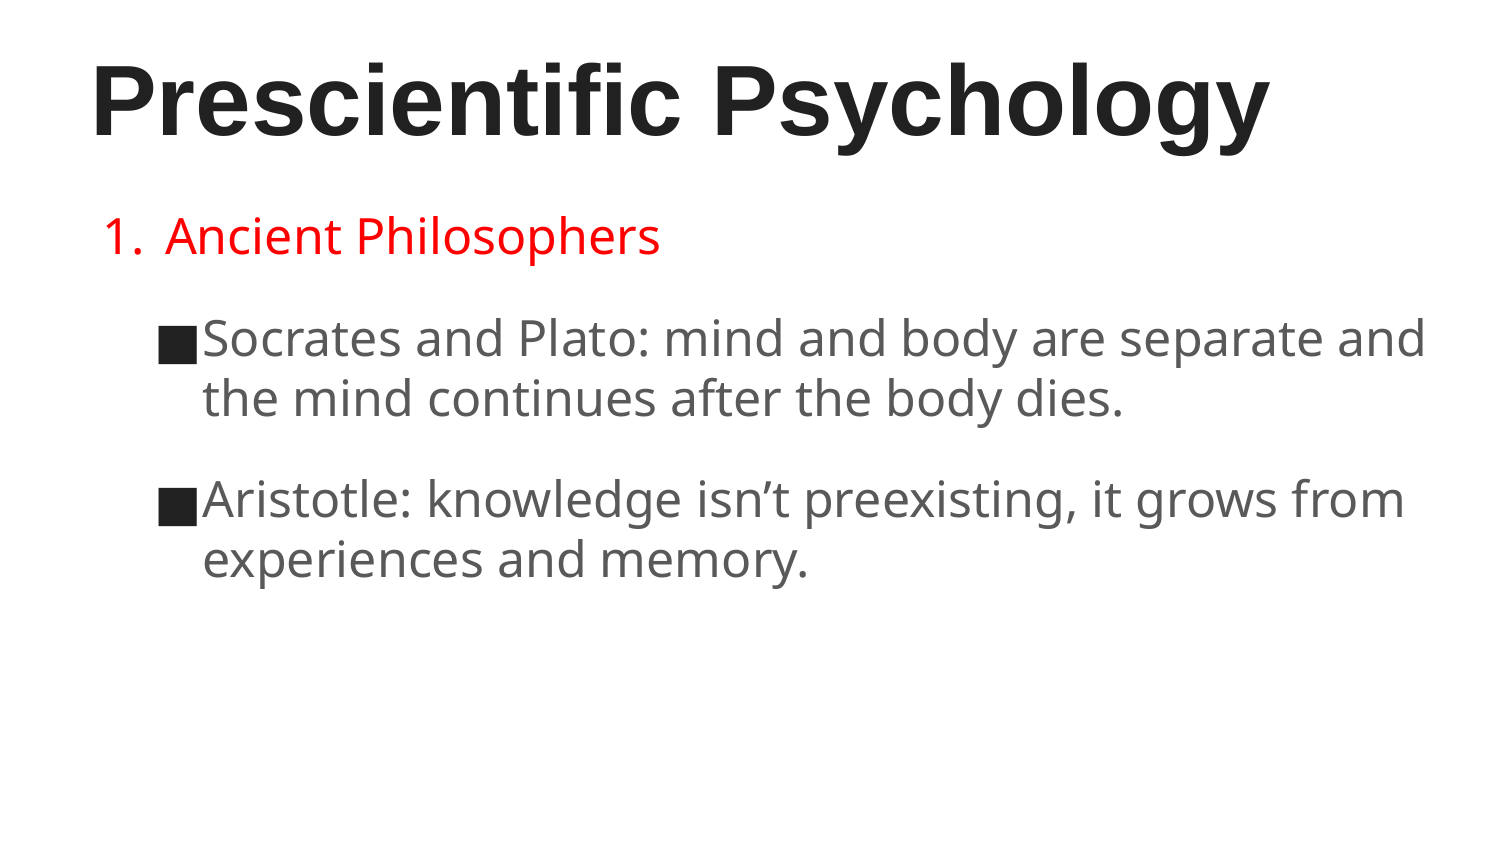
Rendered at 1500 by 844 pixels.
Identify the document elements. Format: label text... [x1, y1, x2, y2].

list Ancient Philosophers Socrates and Plato: mind and body are separate and the mind continues after the body dies. Aristotle: knowledge isn’t preexisting, it grows from experiences and memory. [75, 196, 1463, 754]
title Prescientific Psychology [75, 28, 1425, 169]
